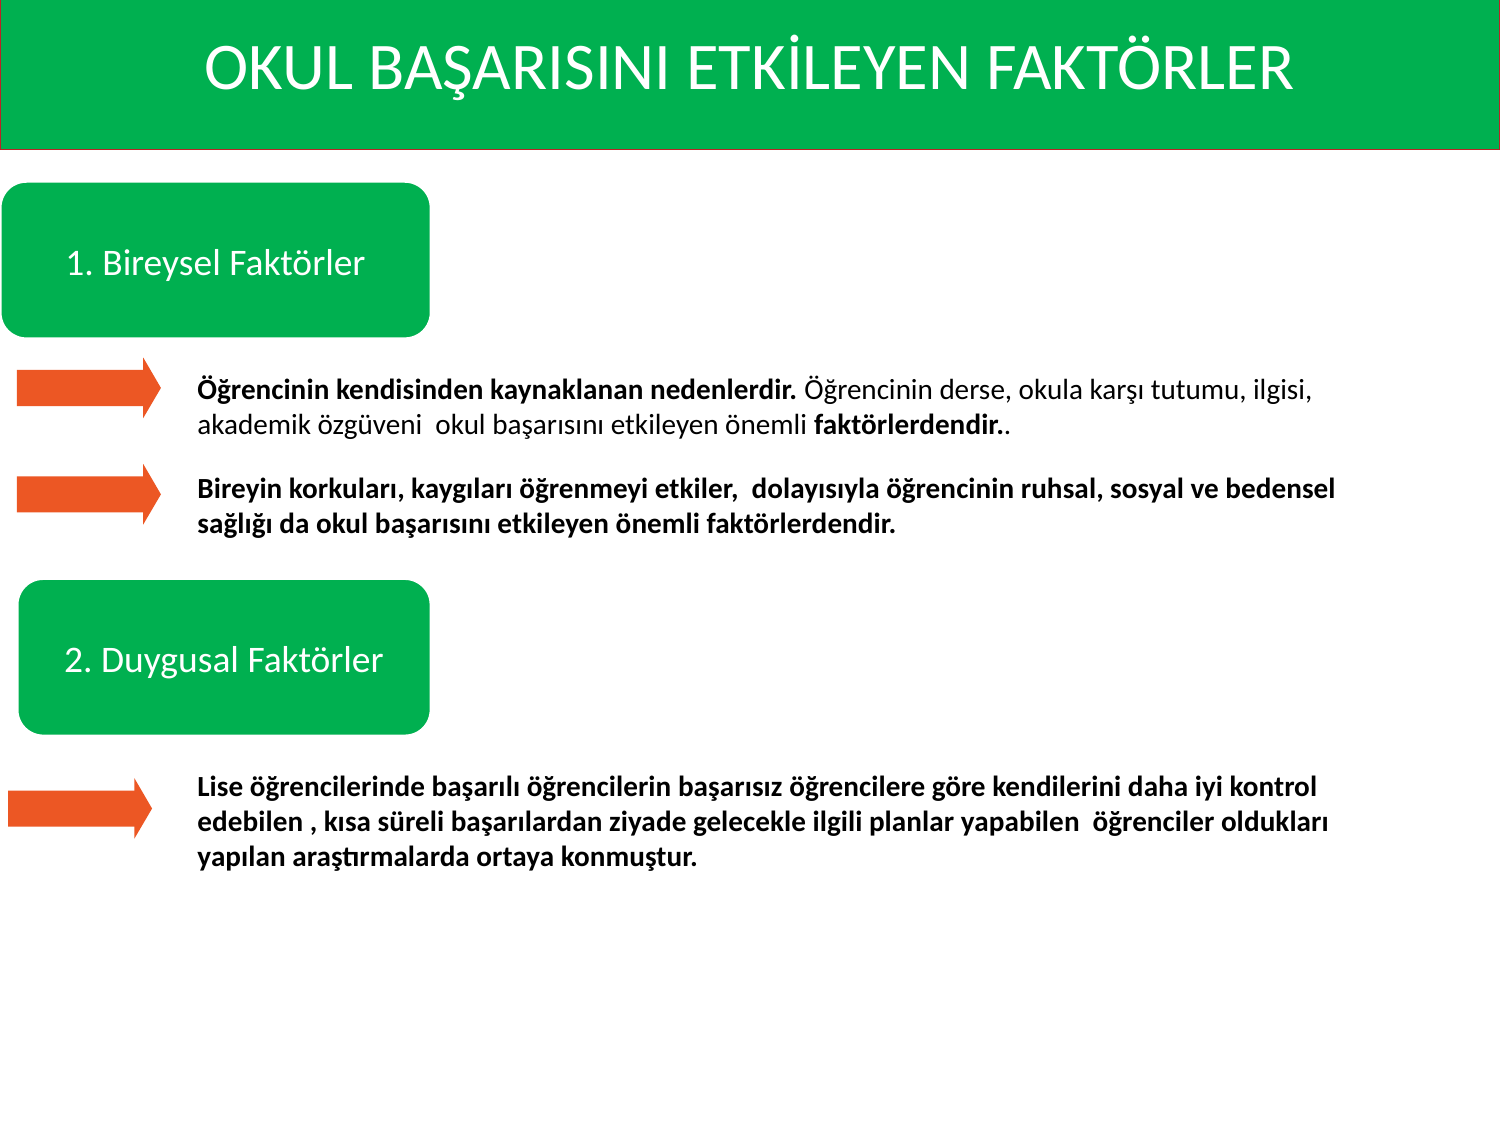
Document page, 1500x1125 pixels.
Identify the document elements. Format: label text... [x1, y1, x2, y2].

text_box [16, 463, 161, 525]
title OKUL BAŞARISINI ETKİLEYEN FAKTÖRLER [0, 0, 1500, 150]
text_box Öğrencinin kendisinden kaynaklanan nedenlerdir. Öğrencinin derse, okula karşı tutumu, ilgisi, akademik özgüveni okul başarısını etkileyen önemli faktörlerdendir.. [182, 363, 1388, 448]
text_box Lise öğrencilerinde başarılı öğrencilerin başarısız öğrencilere göre kendilerini daha iyi kontrol edebilen , kısa süreli başarılardan ziyade gelecekle ilgili planlar yapabilen öğrenciler oldukları yapılan araştırmalarda ortaya konmuştur. [182, 759, 1388, 880]
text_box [8, 778, 153, 839]
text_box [16, 357, 161, 419]
text_box Bireyin korkuları, kaygıları öğrenmeyi etkiler, dolayısıyla öğrencinin ruhsal, sosyal ve bedensel sağlığı da okul başarısını etkileyen önemli faktörlerdendir. [182, 461, 1404, 547]
text_box 1. Bireysel Faktörler [0, 179, 433, 341]
text_box 2. Duygusal Faktörler [15, 576, 433, 738]
